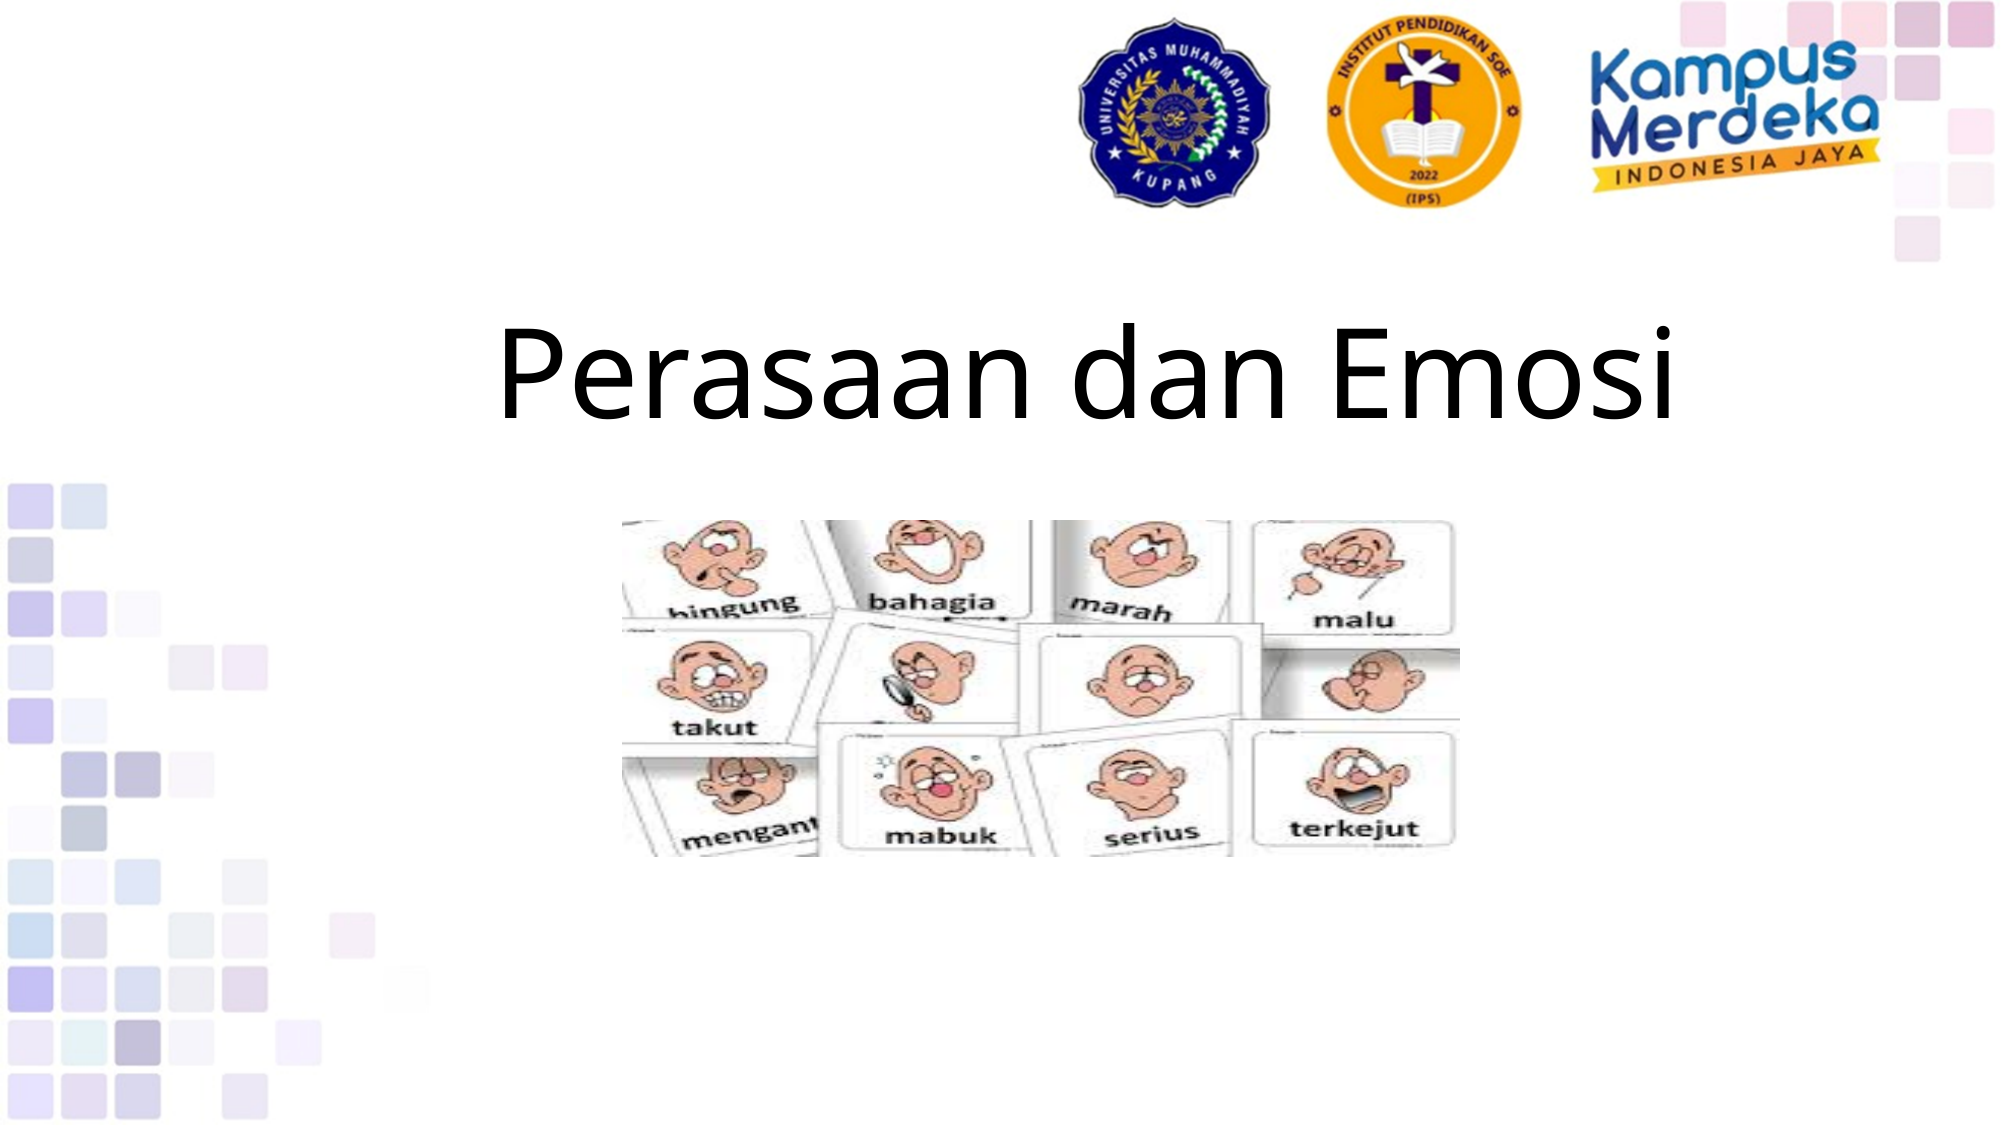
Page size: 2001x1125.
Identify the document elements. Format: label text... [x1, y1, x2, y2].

title Perasaan dan Emosi [468, 290, 1706, 454]
picture [0, 0, 2001, 1125]
